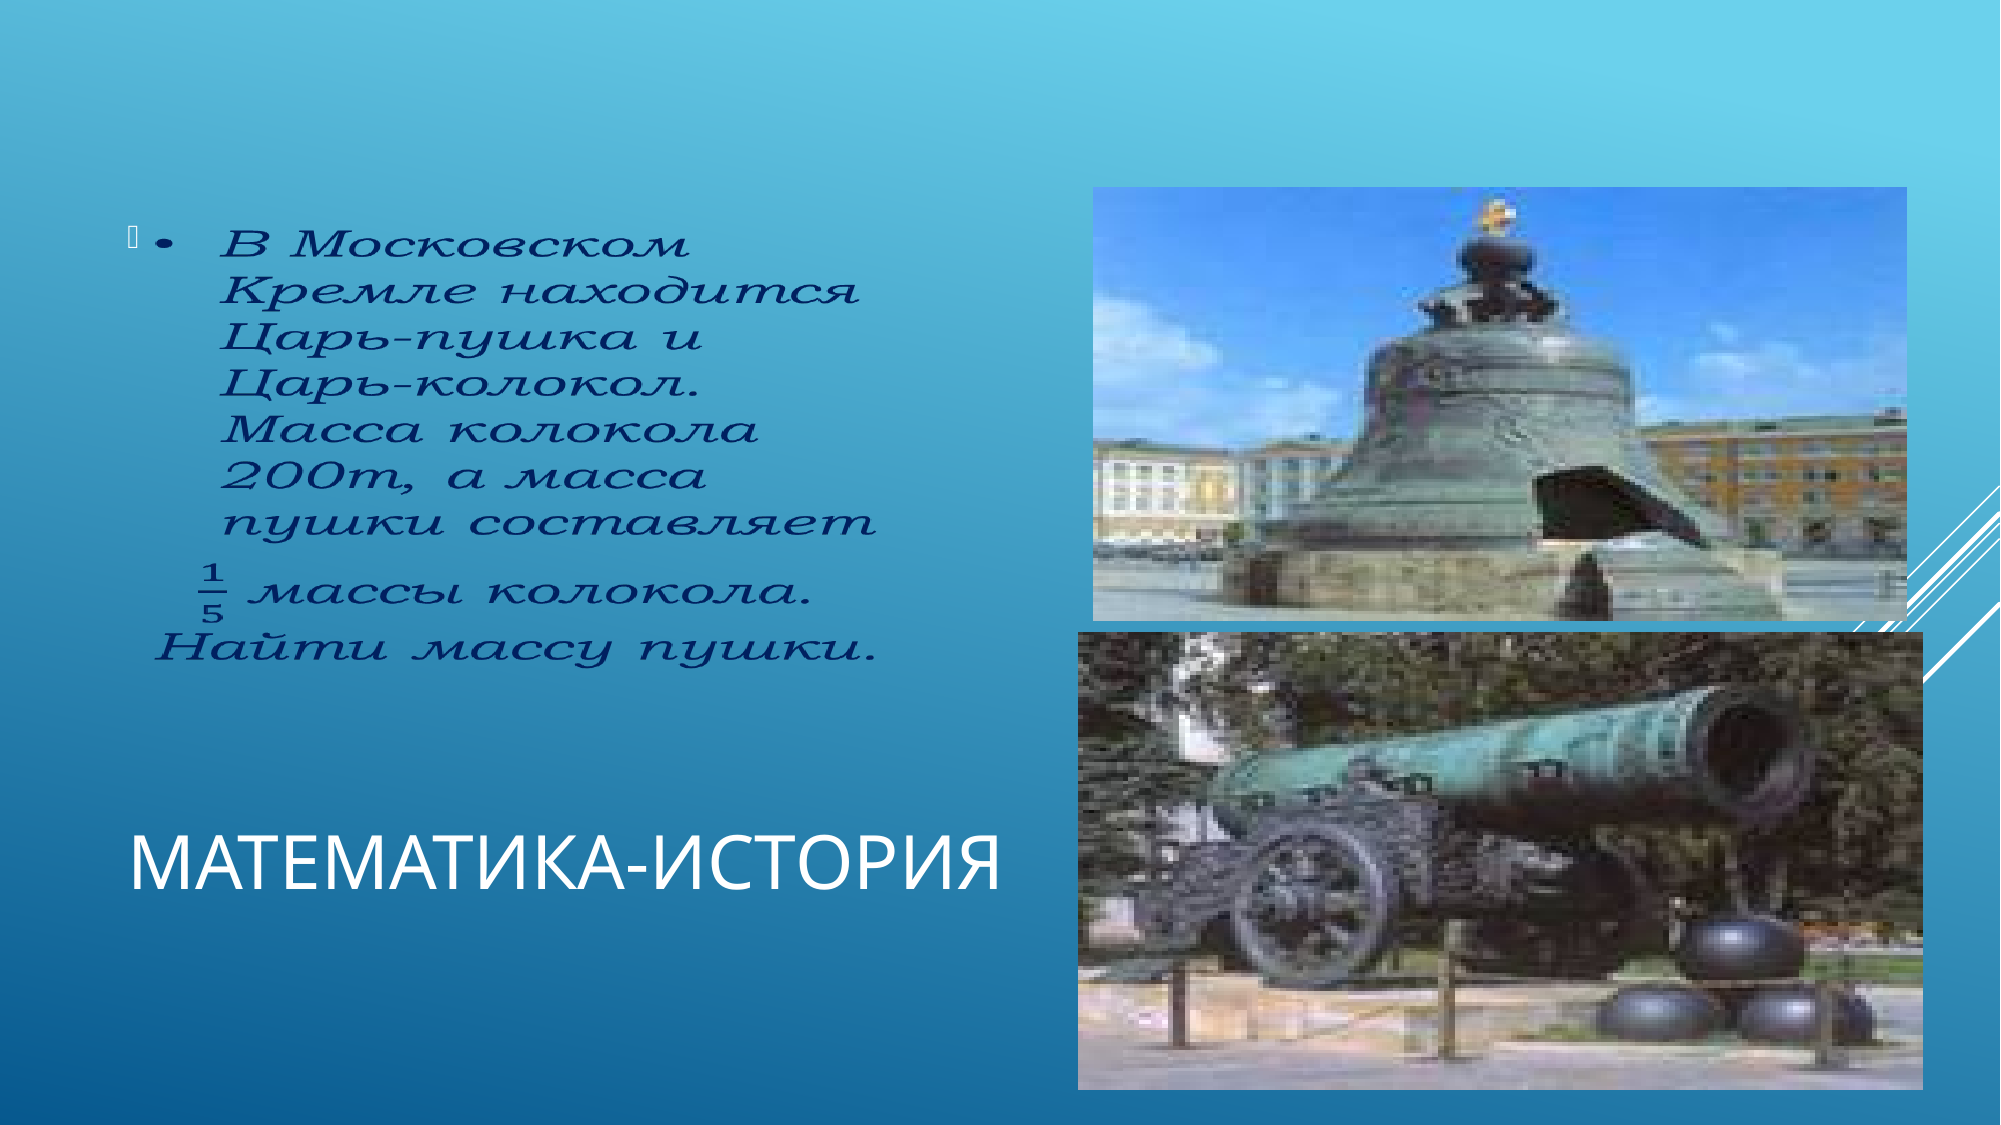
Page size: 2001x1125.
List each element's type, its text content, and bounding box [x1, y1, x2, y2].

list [1093, 187, 1907, 622]
list [112, 208, 923, 706]
picture [1077, 632, 1923, 1091]
title Математика-история [112, 736, 1077, 984]
